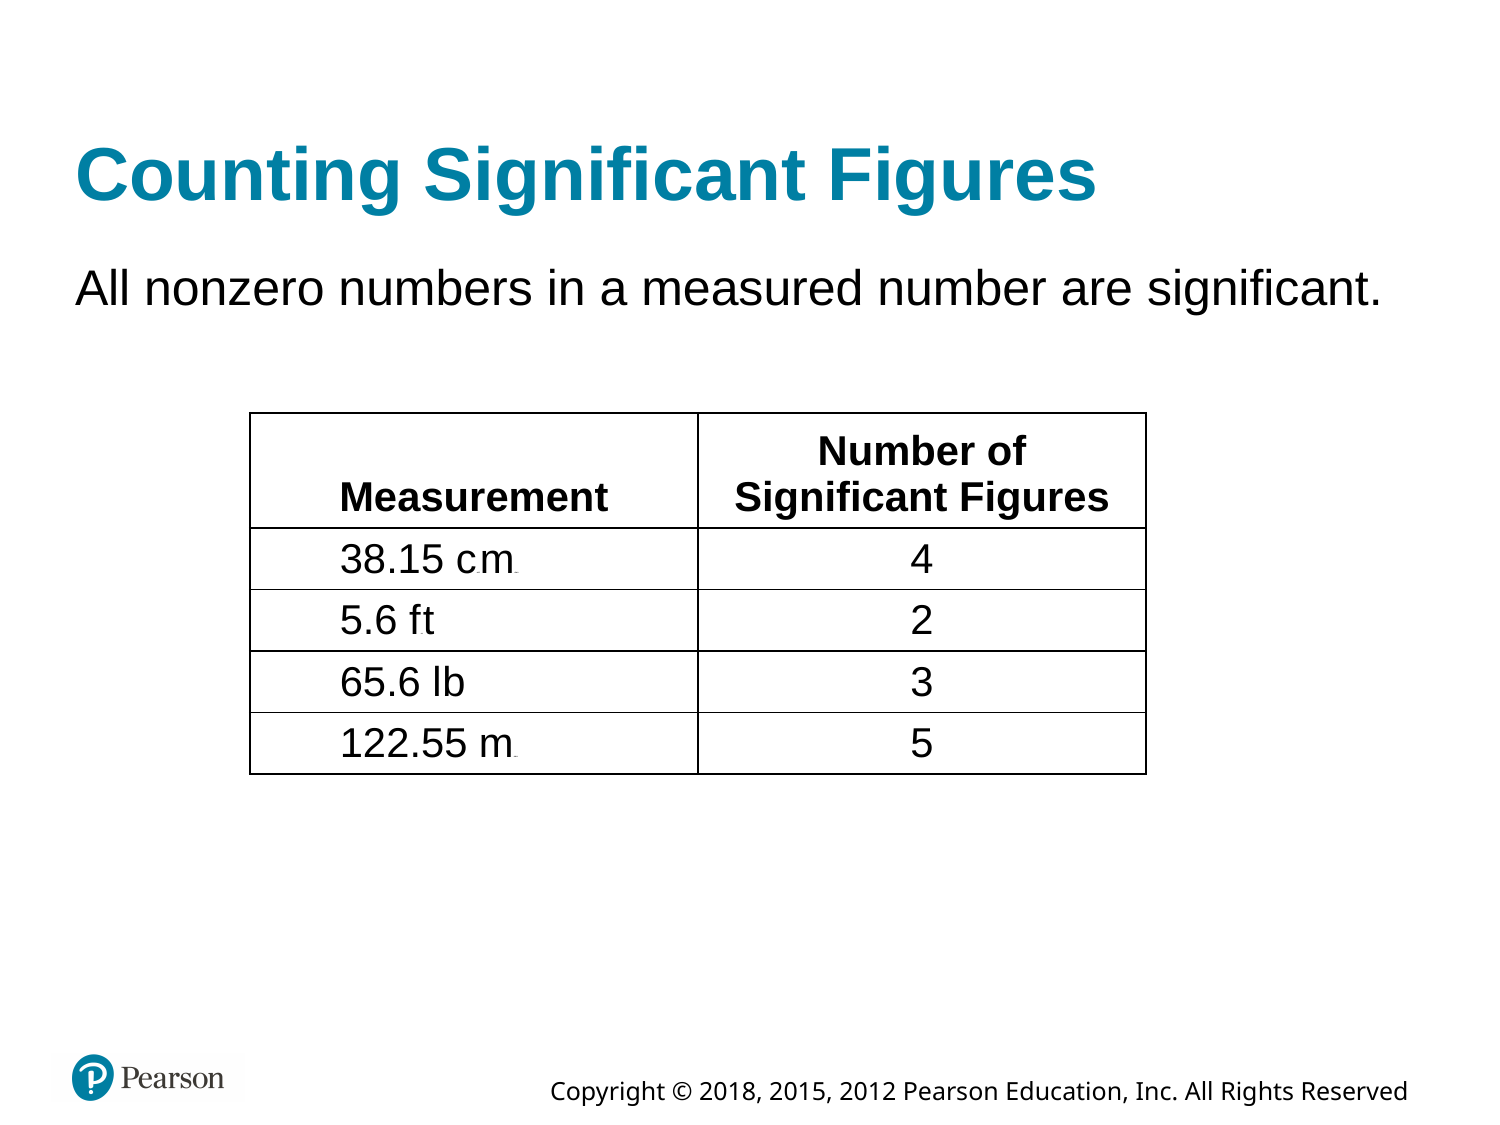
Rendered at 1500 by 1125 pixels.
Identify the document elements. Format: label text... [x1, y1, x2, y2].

table_cell 5 [699, 713, 1145, 773]
table_cell 122.55 meters [251, 713, 697, 773]
table_cell 5.6 foot [251, 590, 697, 650]
table_header Number of Significant Figures [699, 414, 1145, 527]
table_header Measurement [251, 414, 697, 527]
title Counting Significant Figures [75, 35, 1425, 216]
table_cell 3 [699, 652, 1145, 712]
table_cell 38.15 centimeters [251, 529, 697, 589]
table_cell 2 [699, 590, 1145, 650]
table_cell 65.6 l b [251, 652, 697, 712]
list All nonzero numbers in a measured number are significant. [75, 255, 1425, 333]
picture [51, 1053, 245, 1102]
table_cell 4 [699, 529, 1145, 589]
